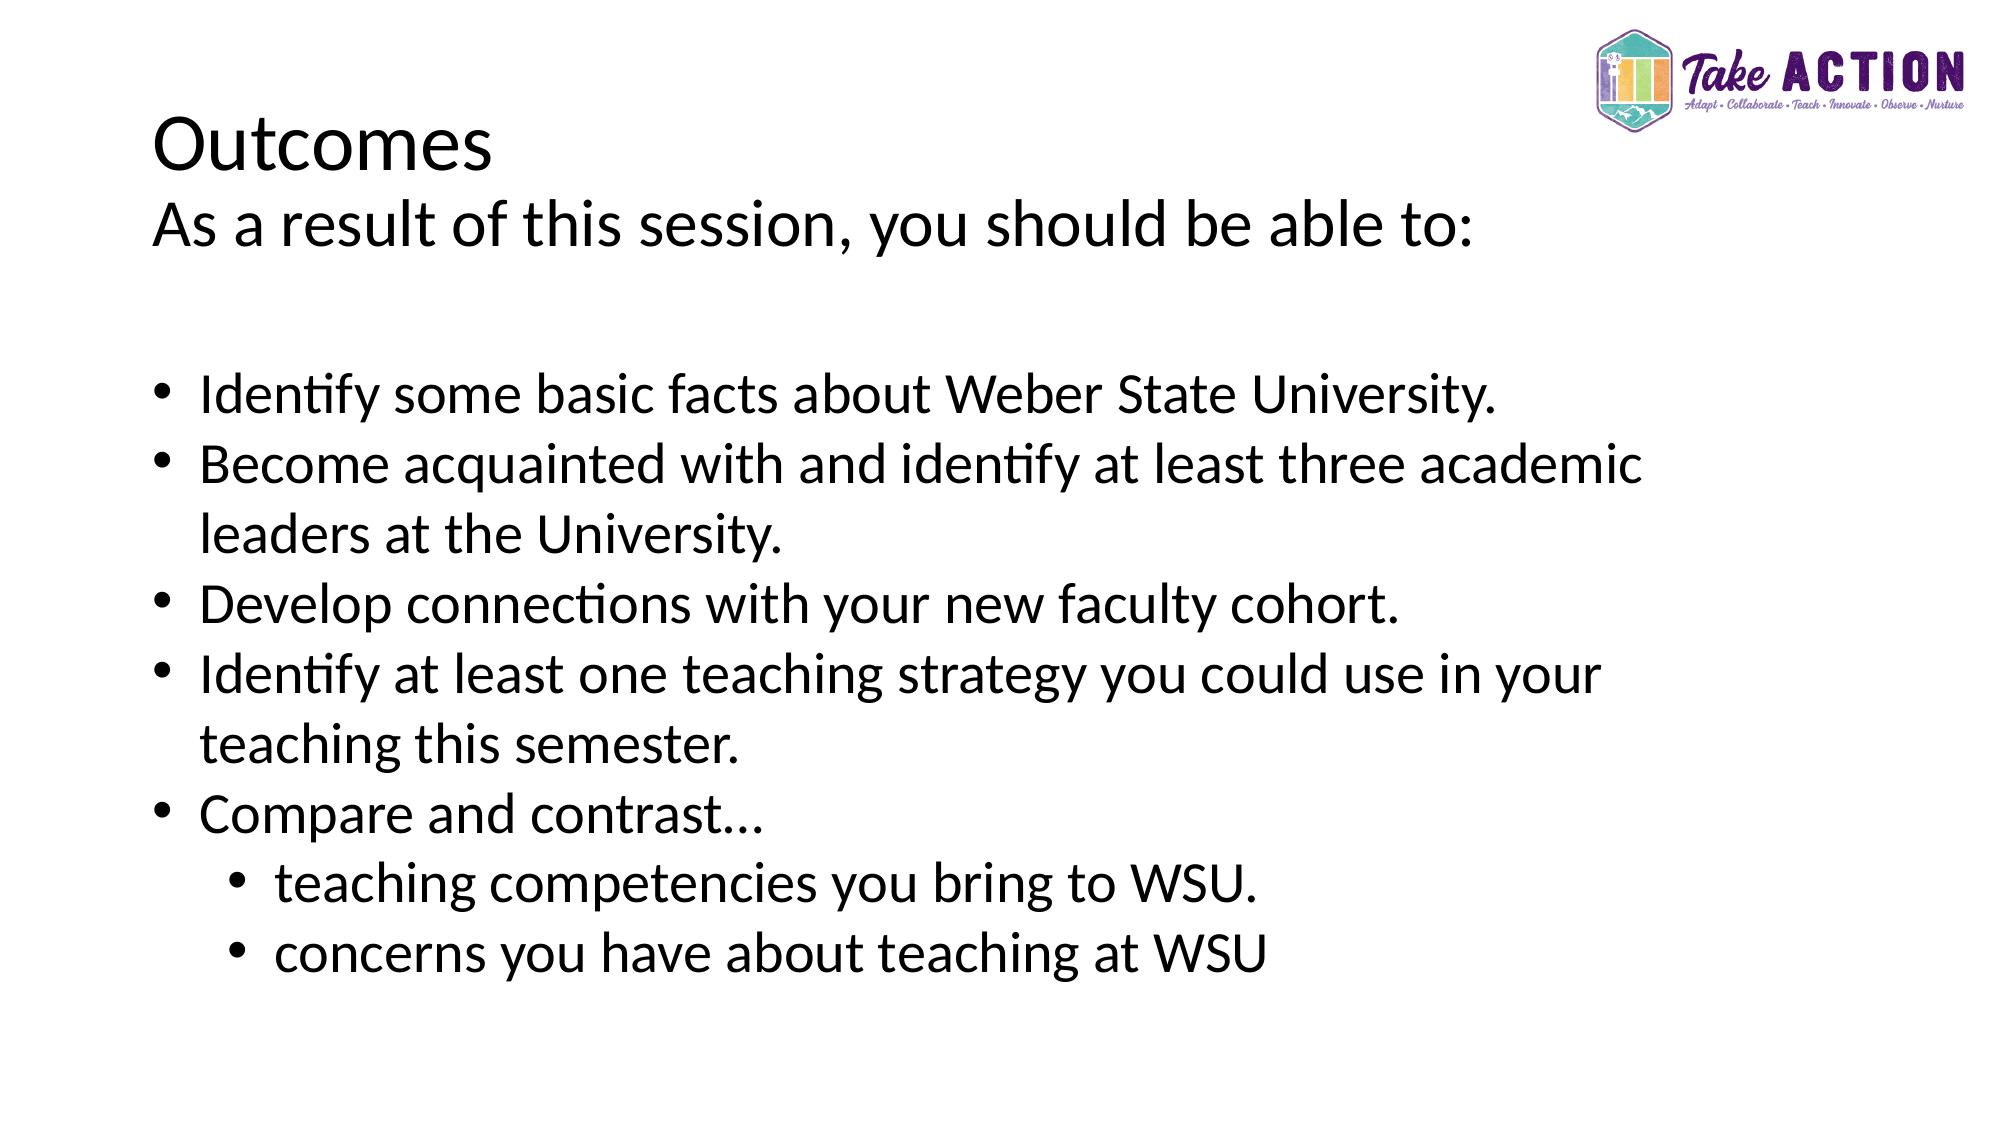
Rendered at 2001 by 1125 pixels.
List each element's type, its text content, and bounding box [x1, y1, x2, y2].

text_box Identify some basic facts about Weber State University. Become acquainted with and identify at least three academic leaders at the University. Develop connections with your new faculty cohort. Identify at least one teaching strategy you could use in your teaching this semester. Compare and contrast… teaching competencies you bring to WSU. concerns you have about teaching at WSU [137, 277, 1782, 929]
title Outcomes As a result of this session, you should be able to: [137, 59, 1863, 212]
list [1594, 22, 1968, 137]
